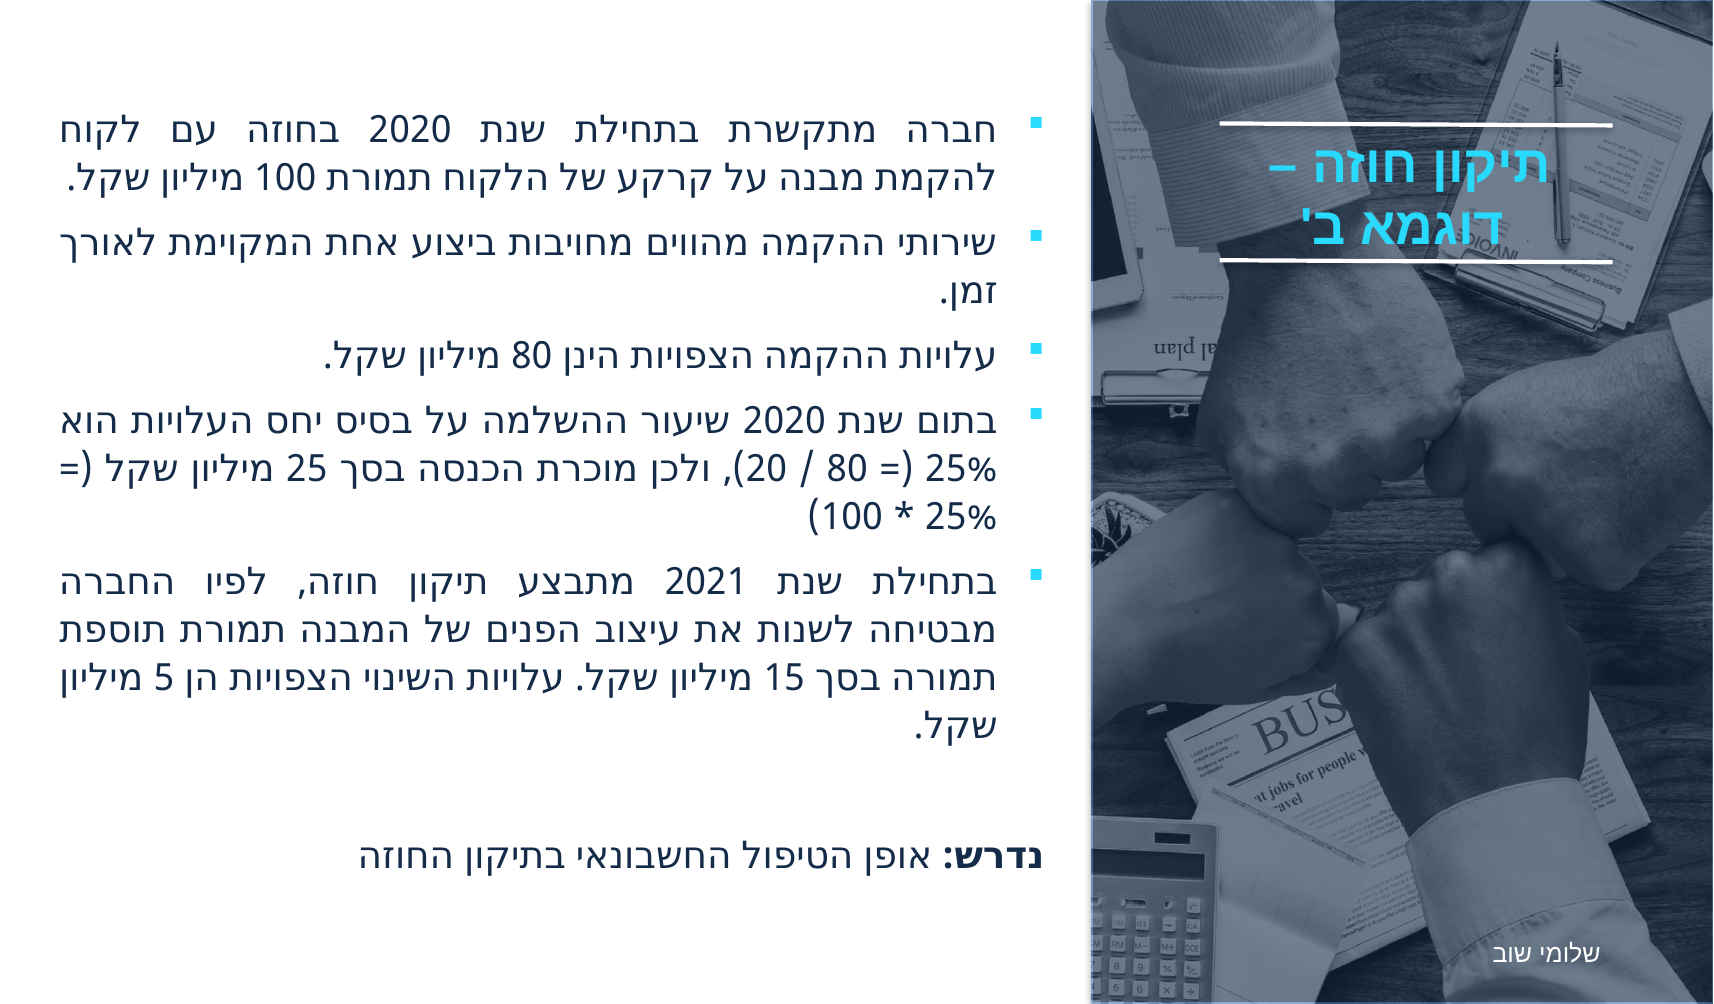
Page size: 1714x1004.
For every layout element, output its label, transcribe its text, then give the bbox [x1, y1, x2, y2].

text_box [1219, 259, 1613, 263]
text_box חברה מתקשרת בתחילת שנת 2020 בחוזה עם לקוח להקמת מבנה על קרקע של הלקוח תמורת 100 מיליון שקל. שירותי ההקמה מהווים מחויבות ביצוע אחת המקוימת לאורך זמן. עלויות ההקמה הצפויות הינן 80 מיליון שקל. בתום שנת 2020 שיעור ההשלמה על בסיס יחס העלויות הוא 25% (= 80 / 20), ולכן מוכרת הכנסה בסך 25 מיליון שקל (= 25% * 100) בתחילת שנת 2021 מתבצע תיקון חוזה, לפיו החברה מבטיחה לשנות את עיצוב הפנים של המבנה תמורת תוספת תמורה בסך 15 מיליון שקל. עלויות השינוי הצפויות הן 5 מיליון שקל. נדרש: אופן הטיפול החשבונאי בתיקון החוזה [44, 94, 1060, 1004]
picture [1091, 0, 1713, 1004]
